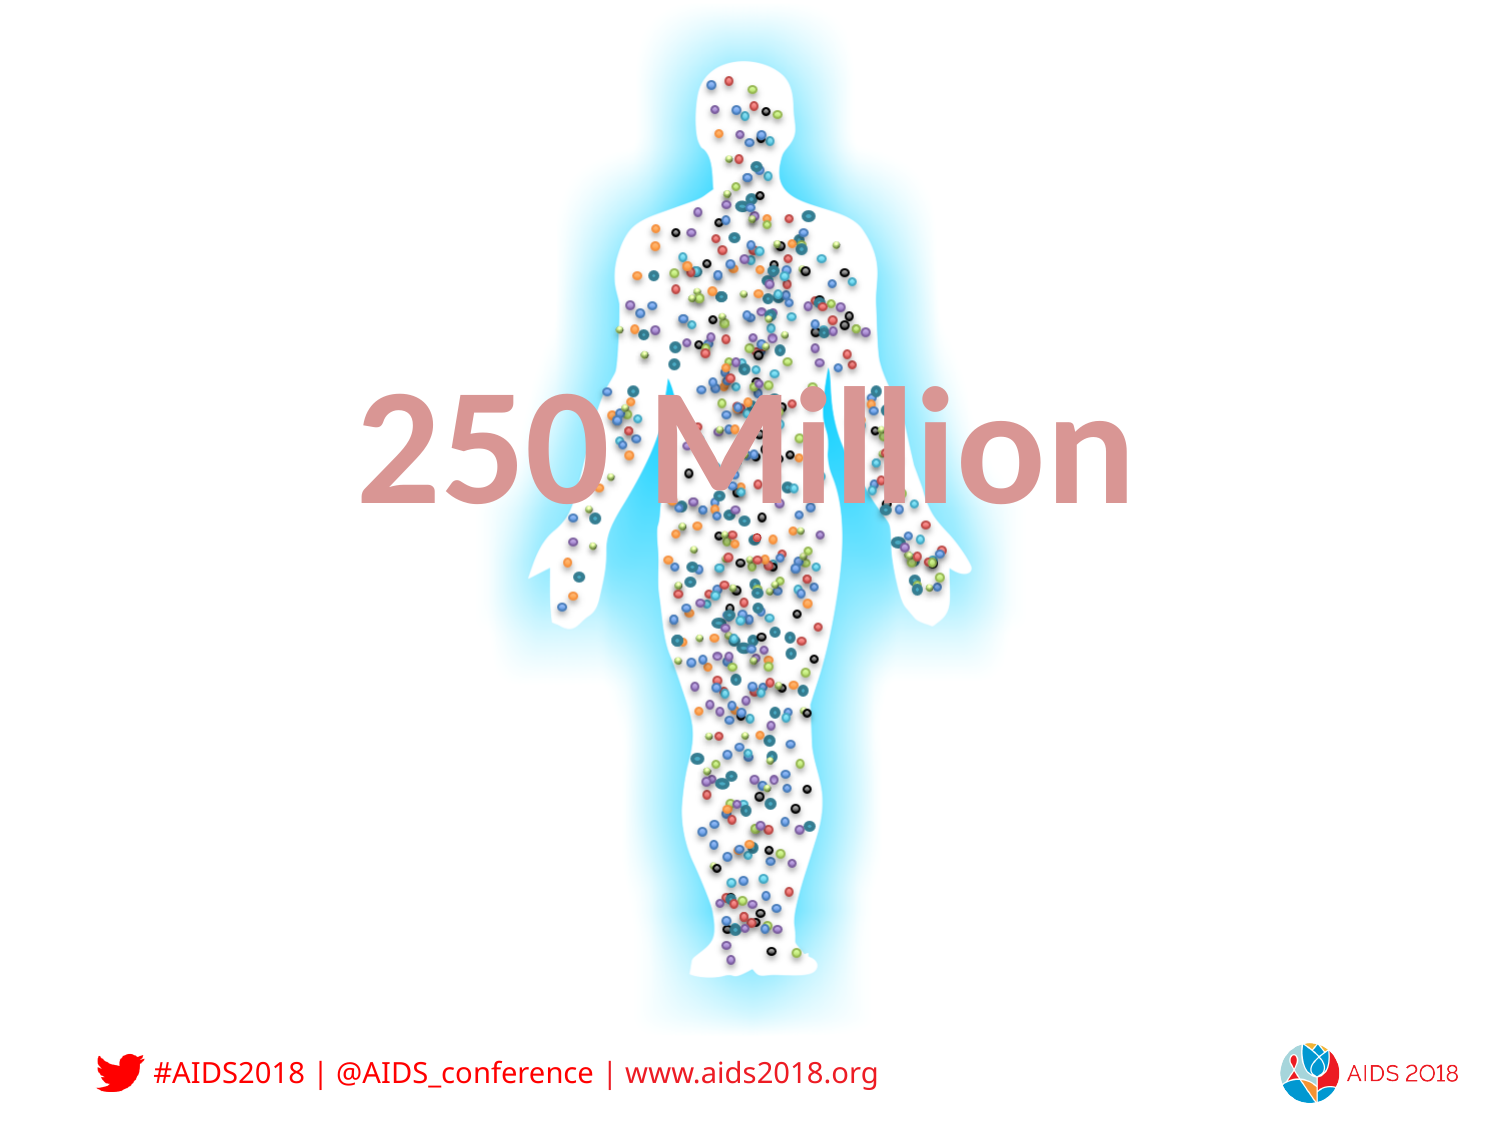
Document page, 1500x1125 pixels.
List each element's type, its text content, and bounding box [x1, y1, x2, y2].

picture [92, 1045, 148, 1100]
text_box 250 Million [1038, 329, 1212, 545]
picture [466, 0, 1034, 1041]
text_box 250 Million [282, 329, 461, 545]
picture [1280, 1043, 1458, 1103]
